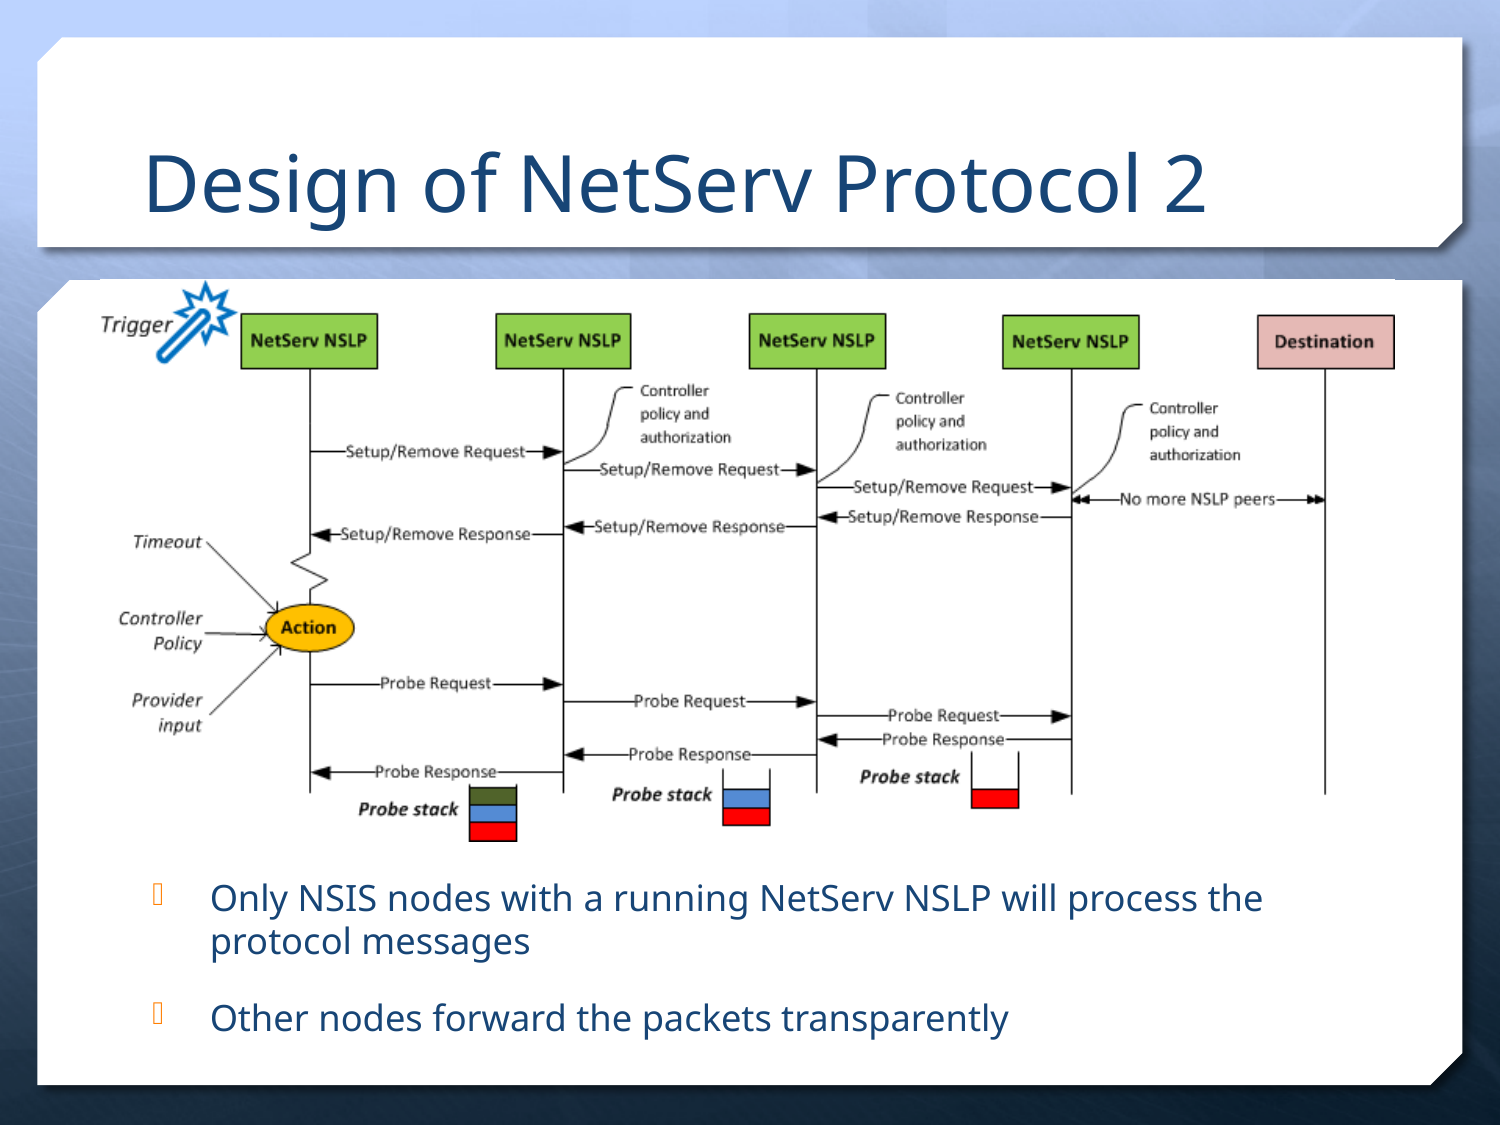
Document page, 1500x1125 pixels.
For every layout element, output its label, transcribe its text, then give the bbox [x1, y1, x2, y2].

list Only NSIS nodes with a running NetServ NSLP will process the protocol messages Other nodes forward the packets transparently [137, 866, 1363, 1047]
picture [99, 278, 1395, 843]
title Design of NetServ Protocol 2 [127, 48, 1372, 236]
